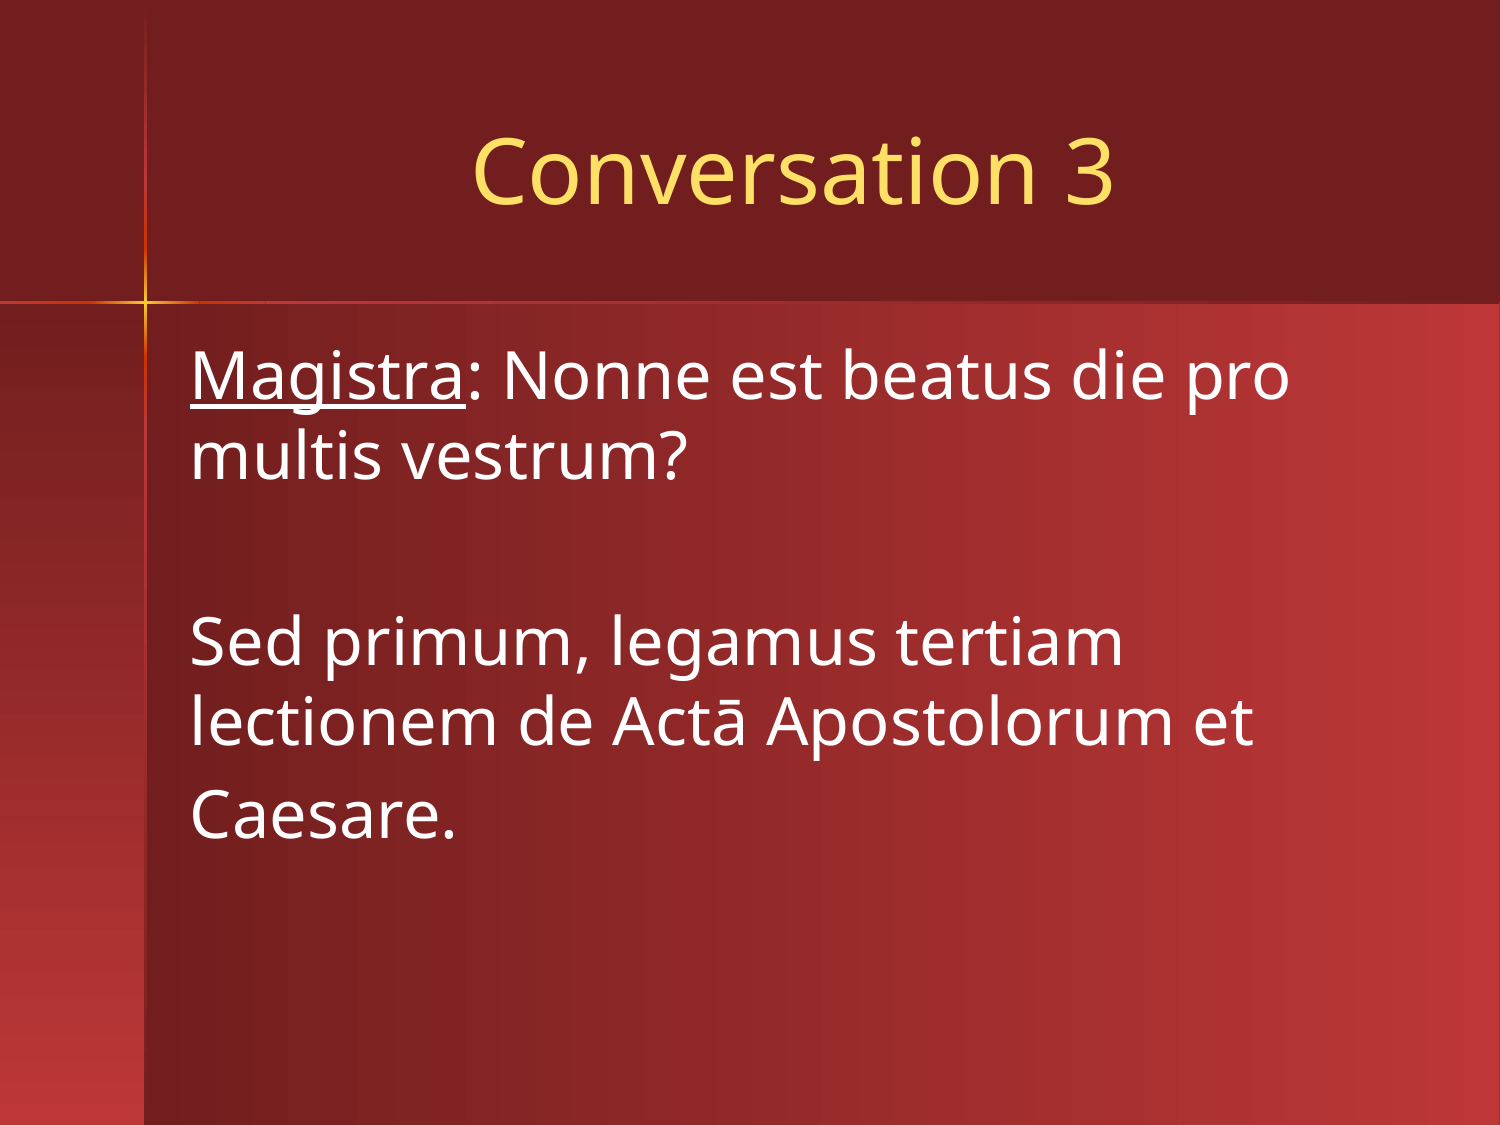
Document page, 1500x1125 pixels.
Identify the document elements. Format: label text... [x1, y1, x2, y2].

list Magistra: Nonne est beatus die pro multis vestrum? Sed primum, legamus tertiam lectionem de Actā Apostolorum et Caesare. [174, 324, 1413, 1001]
title Conversation 3 [174, 49, 1413, 286]
